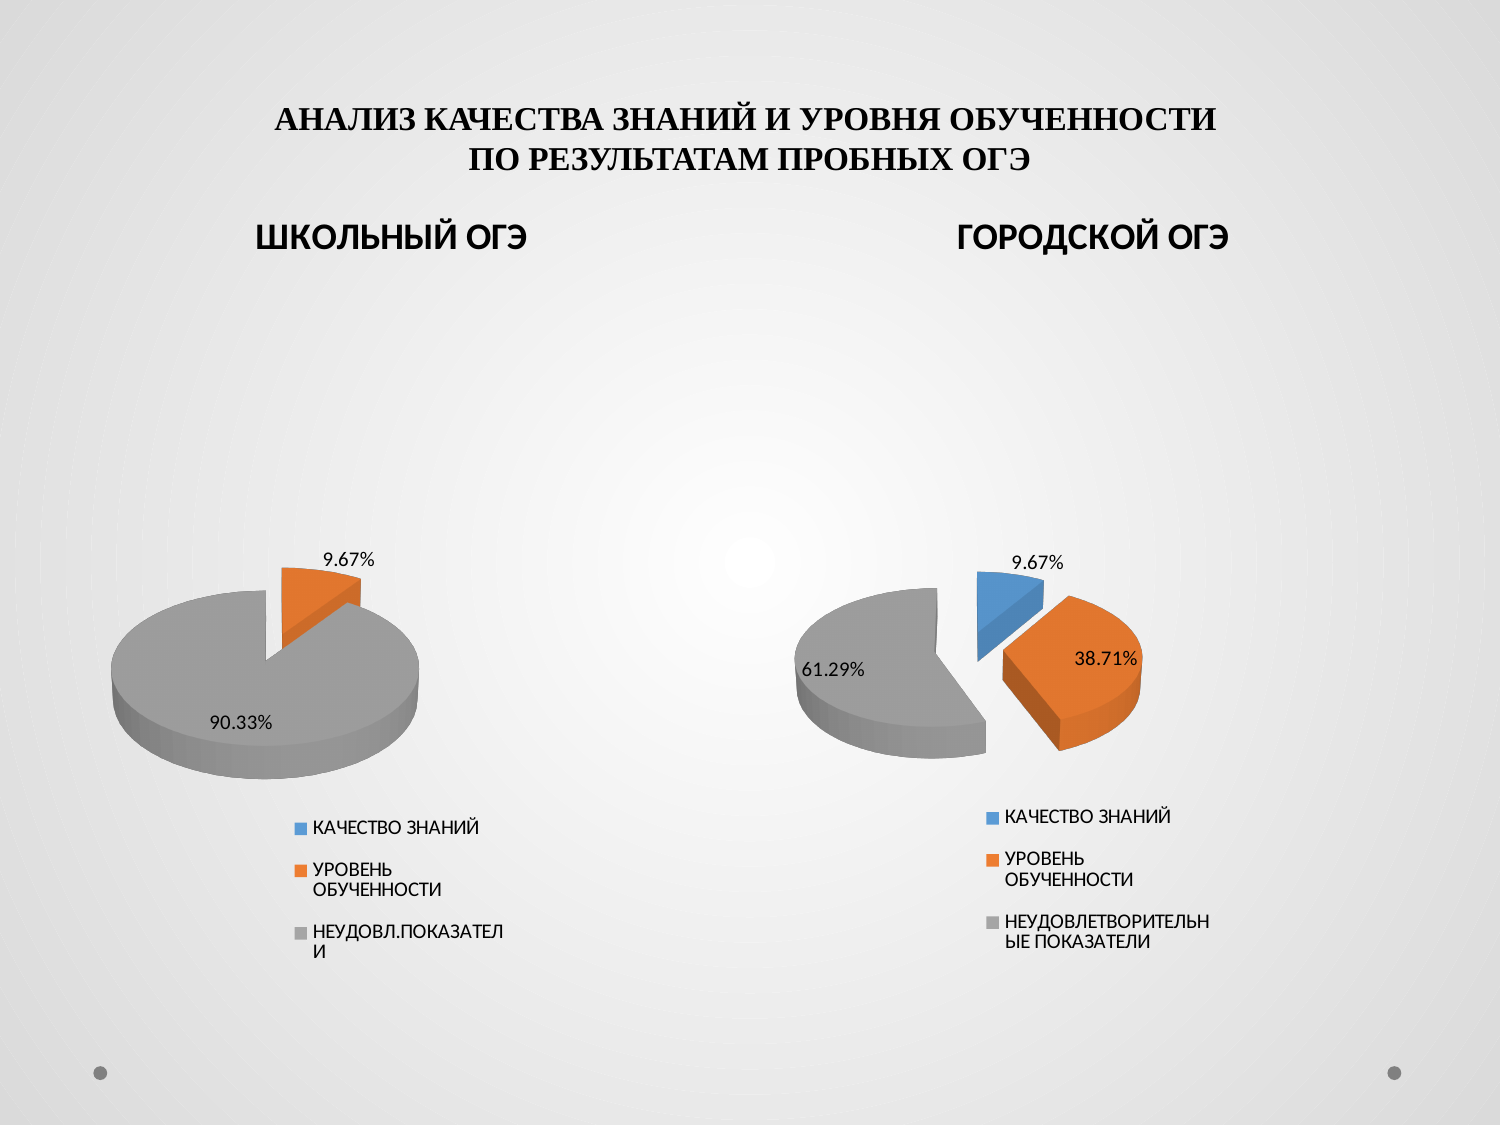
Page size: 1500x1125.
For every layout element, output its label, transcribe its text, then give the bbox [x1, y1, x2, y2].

title АНАЛИЗ КАЧЕСТВА ЗНАНИЙ И УРОВНЯ ОБУЧЕННОСТИ ПО РЕЗУЛЬТАТАМ ПРОБНЫХ ОГЭ [75, 54, 1425, 185]
chart [59, 184, 724, 1059]
chart [761, 184, 1425, 1059]
